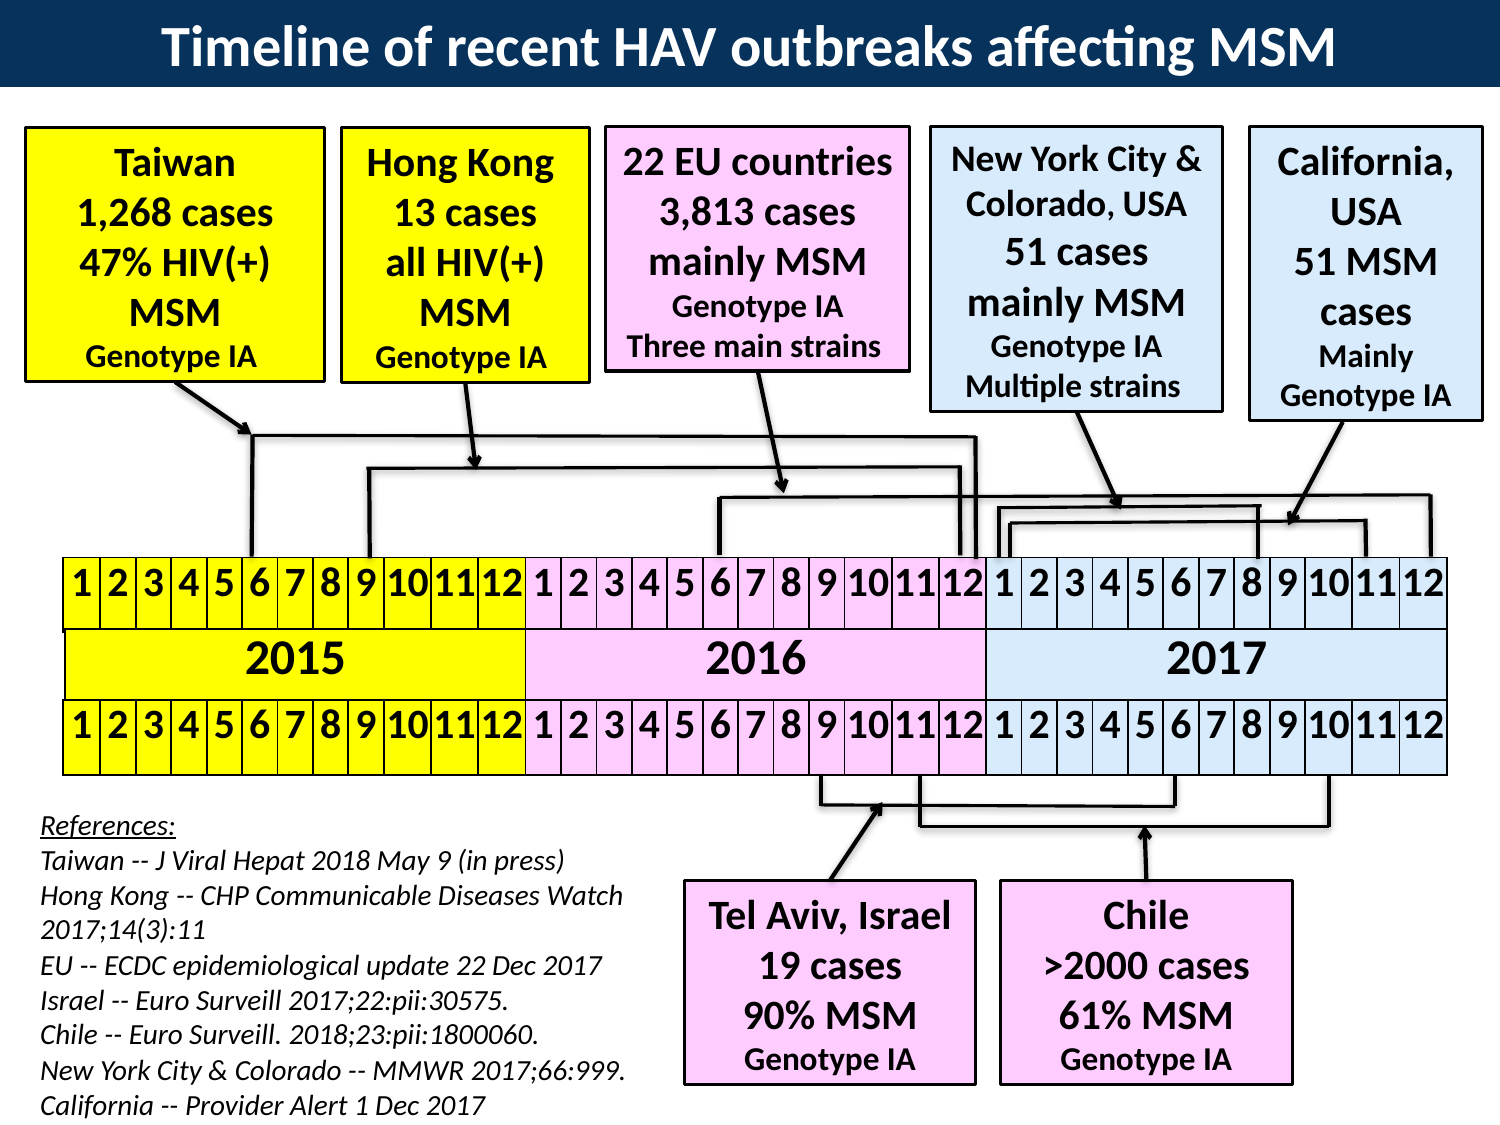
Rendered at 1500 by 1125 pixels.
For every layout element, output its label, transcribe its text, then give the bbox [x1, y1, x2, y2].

table_header 2 [101, 558, 135, 628]
table_header 2 [562, 558, 596, 628]
text_box References: Taiwan -- J Viral Hepat 2018 May 9 (in press) Hong Kong -- CHP Communicable Diseases Watch 2017;14(3):11 EU -- ECDC epidemiological update 22 Dec 2017 Israel -- Euro Surveill 2017;22:pii:30575. Chile -- Euro Surveill. 2018;23:pii:1800060. New York City & Colorado -- MMWR 2017;66:999. California -- Provider Alert 1 Dec 2017 [25, 798, 668, 1125]
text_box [1349, 494, 1430, 498]
table_header 5 [1129, 701, 1162, 774]
table_header 3 [597, 558, 631, 628]
table_header 7 [739, 558, 773, 628]
table_header 9 [810, 701, 844, 774]
table_header 4 [633, 558, 666, 628]
table_header 7 [739, 701, 773, 774]
table_header 3 [137, 701, 170, 774]
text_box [757, 373, 784, 494]
table_header 11 [432, 701, 477, 774]
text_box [1009, 520, 1282, 524]
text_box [982, 494, 1071, 498]
table_header 3 [1058, 701, 1092, 774]
table_header 12 [940, 701, 985, 774]
table_header 5 [208, 701, 241, 774]
table_header 2 [1022, 701, 1056, 774]
table_header 8 [774, 558, 808, 628]
table_header 11 [893, 701, 938, 774]
table_header 3 [137, 558, 170, 628]
table_header 10 [845, 558, 891, 628]
table_header 1 [64, 701, 99, 774]
table_header 3 [597, 701, 631, 774]
table_header 10 [1306, 558, 1351, 628]
table_header 7 [278, 558, 312, 628]
table_header 5 [208, 558, 241, 628]
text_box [1125, 494, 1282, 498]
table_header 10 [1306, 701, 1351, 774]
table_header 6 [704, 701, 737, 774]
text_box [1287, 421, 1343, 526]
table_header 2017 [987, 630, 1446, 699]
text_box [464, 385, 477, 471]
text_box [719, 494, 754, 498]
table_header 6 [1164, 558, 1198, 628]
table_header 10 [385, 558, 430, 628]
table_header 5 [1129, 558, 1162, 628]
text_box California, USA 51 MSM cases Mainly Genotype IA [1249, 126, 1483, 421]
table_header 2 [101, 701, 135, 774]
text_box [787, 494, 954, 498]
text_box Chile >2000 cases 61% MSM Genotype IA [1000, 880, 1293, 1085]
table_header 8 [774, 701, 808, 774]
table_header 4 [633, 701, 666, 774]
table_header 4 [1093, 701, 1127, 774]
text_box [829, 801, 883, 881]
text_box Timeline of recent HAV outbreaks affecting MSM [0, 0, 1500, 87]
table_header 11 [1353, 701, 1399, 774]
table_header 11 [432, 558, 477, 628]
table_header 12 [479, 701, 525, 774]
table_header 8 [1235, 701, 1269, 774]
table_header 8 [1235, 558, 1269, 628]
table_header 2 [1022, 558, 1056, 628]
text_box Taiwan 1,268 cases 47% HIV(+) MSM Genotype IA [25, 127, 325, 382]
table_header 6 [243, 701, 277, 774]
table_header 10 [845, 701, 891, 774]
text_box Tel Aviv, Israel 19 cases 90% MSM Genotype IA [684, 880, 976, 1085]
text_box Hong Kong 13 cases all HIV(+) MSM Genotype IA [341, 127, 590, 383]
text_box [174, 384, 252, 435]
table_header 7 [1200, 558, 1233, 628]
table_header 9 [1271, 558, 1304, 628]
table_header 11 [893, 558, 938, 628]
table_header 1 [987, 701, 1021, 774]
text_box New York City & Colorado, USA 51 cases mainly MSM Genotype IA Multiple strains [930, 126, 1223, 412]
table_header 1 [64, 558, 99, 628]
table_header 1 [526, 701, 560, 774]
table_header 9 [1271, 701, 1304, 774]
table_header 8 [314, 558, 347, 628]
table_header 6 [1164, 701, 1198, 774]
table_header 2015 [66, 630, 525, 699]
table_header 2 [562, 701, 596, 774]
table_header 7 [1200, 701, 1233, 774]
table_header 3 [1058, 558, 1092, 628]
table_header 8 [314, 701, 347, 774]
table_header 1 [987, 558, 1021, 628]
table_header 9 [349, 701, 383, 774]
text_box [1076, 419, 1121, 510]
table_header 1 [526, 558, 560, 628]
table_header 12 [940, 558, 985, 628]
table_header 12 [479, 558, 525, 628]
table_header 12 [1400, 701, 1446, 774]
table_header 10 [385, 701, 430, 774]
text_box 22 EU countries 3,813 cases mainly MSM Genotype IA Three main strains [605, 126, 910, 371]
table_header 4 [172, 558, 206, 628]
table_header 6 [243, 558, 277, 628]
table_header 9 [810, 558, 844, 628]
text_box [1348, 520, 1362, 524]
table_header 2016 [526, 630, 985, 699]
table_header 4 [1093, 558, 1127, 628]
table_header 12 [1400, 558, 1446, 628]
table_header 5 [668, 558, 702, 628]
table_header 11 [1353, 558, 1399, 628]
table_header 6 [704, 558, 737, 628]
table_header 5 [668, 701, 702, 774]
table_header 9 [349, 558, 383, 628]
table_header 7 [278, 701, 312, 774]
table_header 4 [172, 701, 206, 774]
